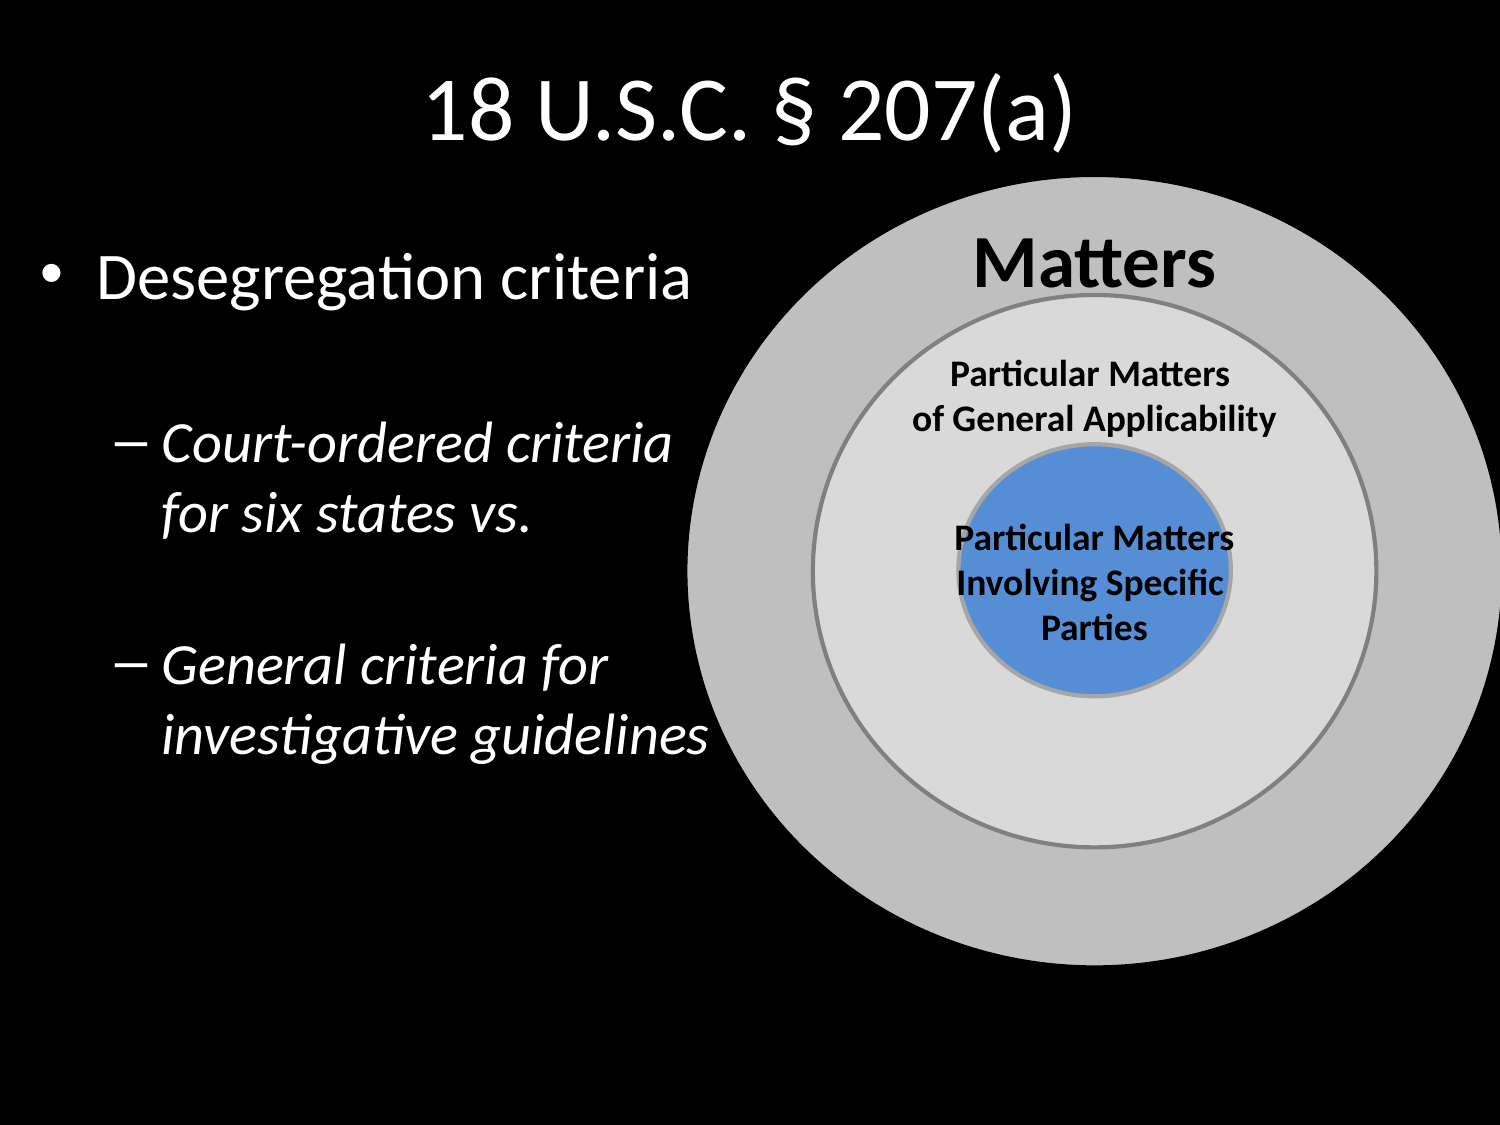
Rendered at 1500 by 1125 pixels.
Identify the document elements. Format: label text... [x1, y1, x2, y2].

list Desegregation criteria Court-ordered criteria for six states vs. General criteria for investigative guidelines [25, 224, 680, 968]
title 18 U.S.C. § 207(a) [75, 9, 1425, 198]
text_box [685, 174, 1500, 968]
